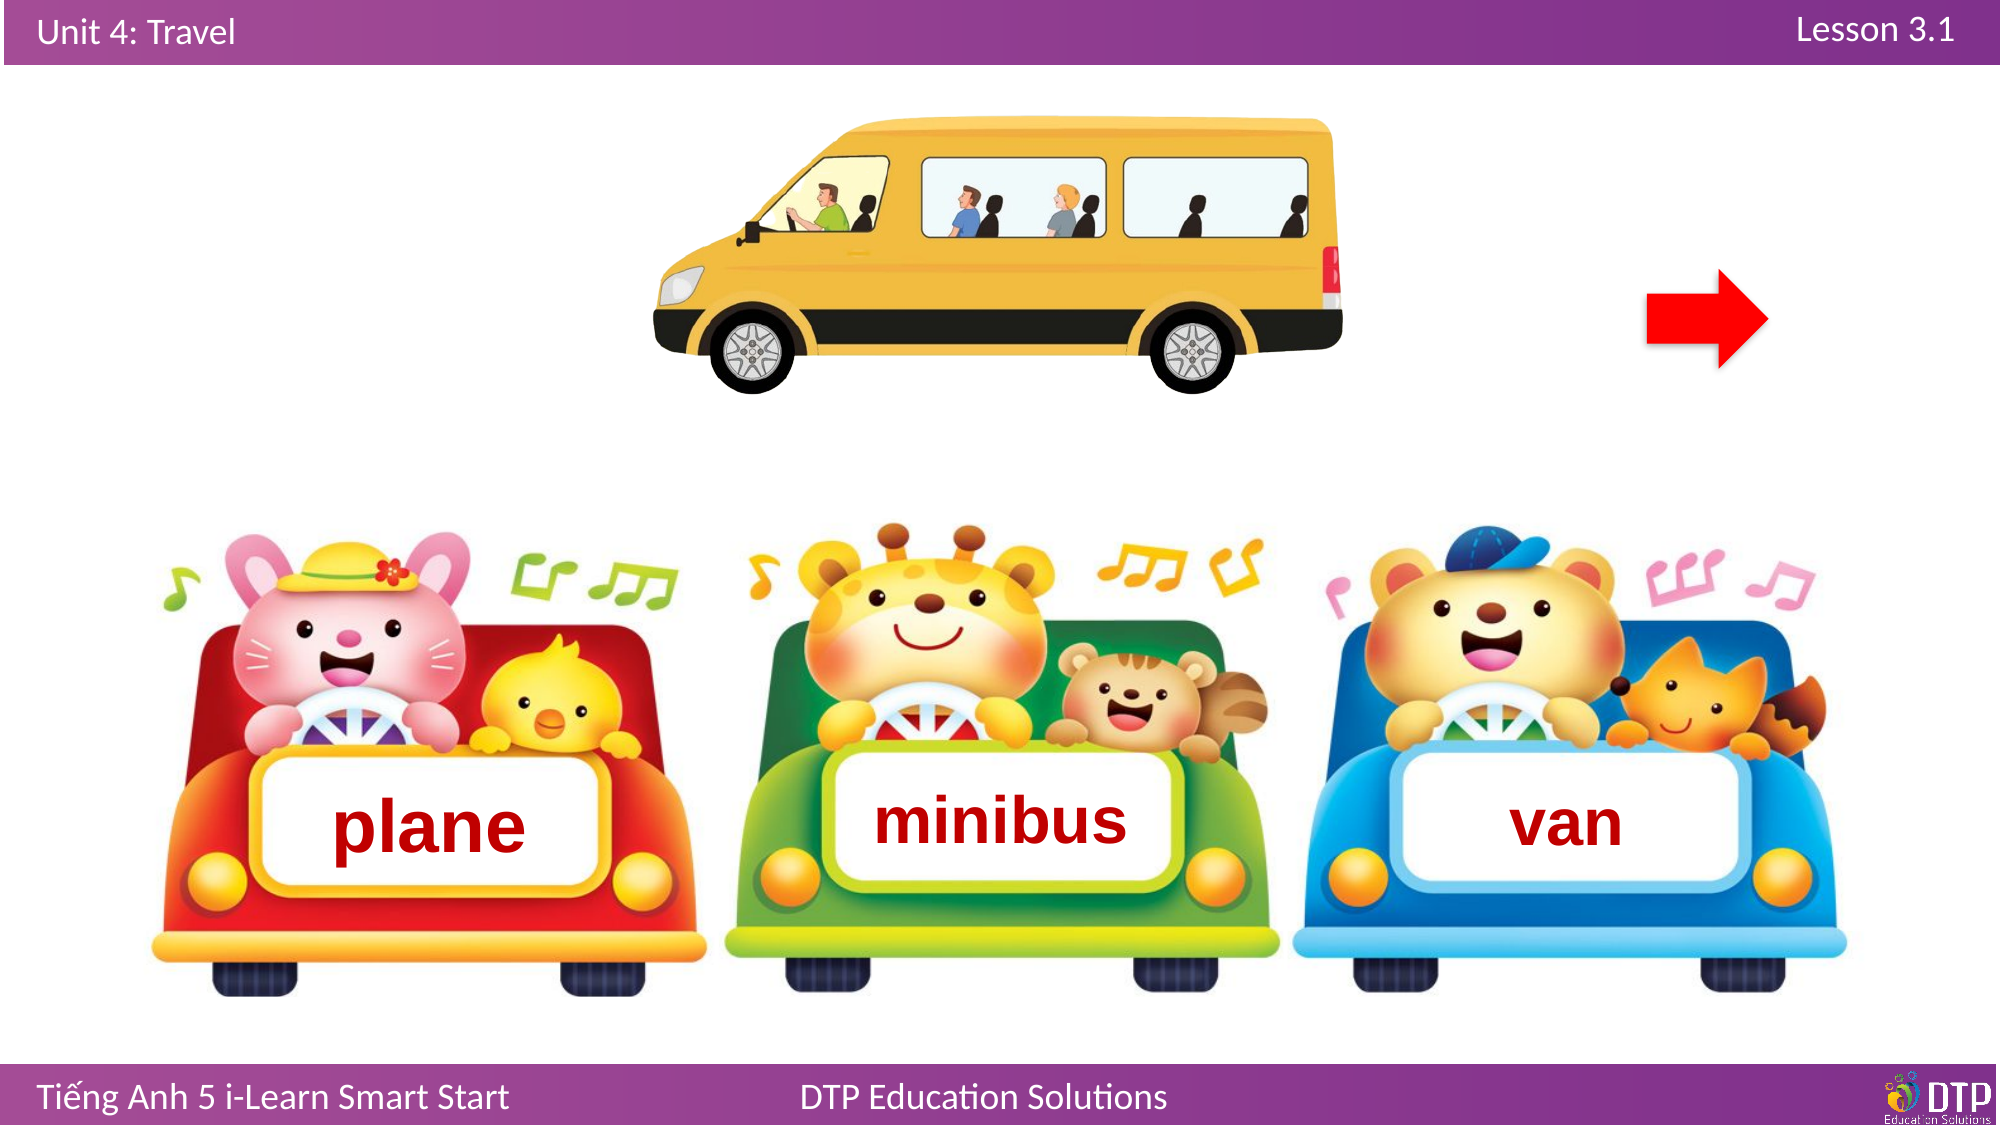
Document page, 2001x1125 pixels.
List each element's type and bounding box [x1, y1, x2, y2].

picture [635, 89, 1368, 405]
text_box [1645, 266, 1771, 372]
text_box [718, 518, 1284, 997]
text_box [1287, 515, 1889, 997]
picture [0, 1064, 1996, 1125]
text_box [143, 512, 715, 997]
picture [4, 0, 2000, 65]
